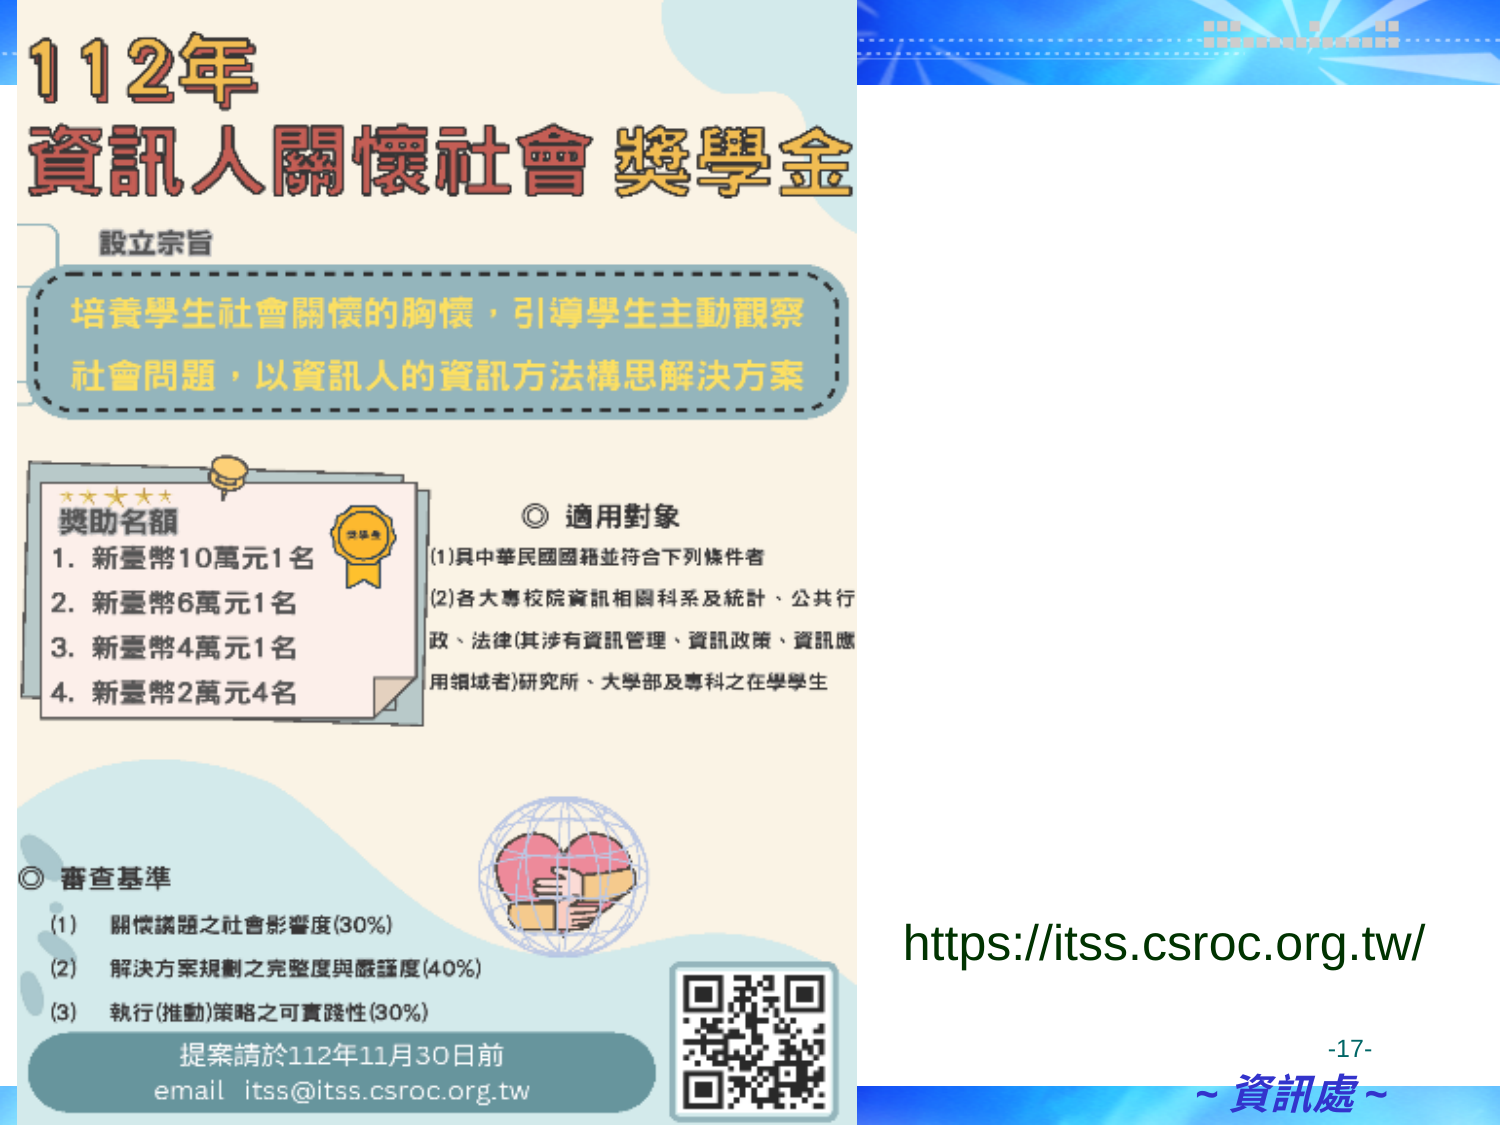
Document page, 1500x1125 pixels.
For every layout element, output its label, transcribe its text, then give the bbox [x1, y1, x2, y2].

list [17, 0, 857, 1125]
picture [1332, 1100, 1338, 1108]
title https://itss.csroc.org.tw/ [868, 881, 1461, 1000]
picture [1319, 1103, 1326, 1109]
picture [0, 0, 17, 85]
picture [0, 1086, 17, 1125]
picture [857, 0, 1500, 85]
text_box -17- [1074, 1024, 1388, 1100]
picture [857, 1086, 1500, 1125]
